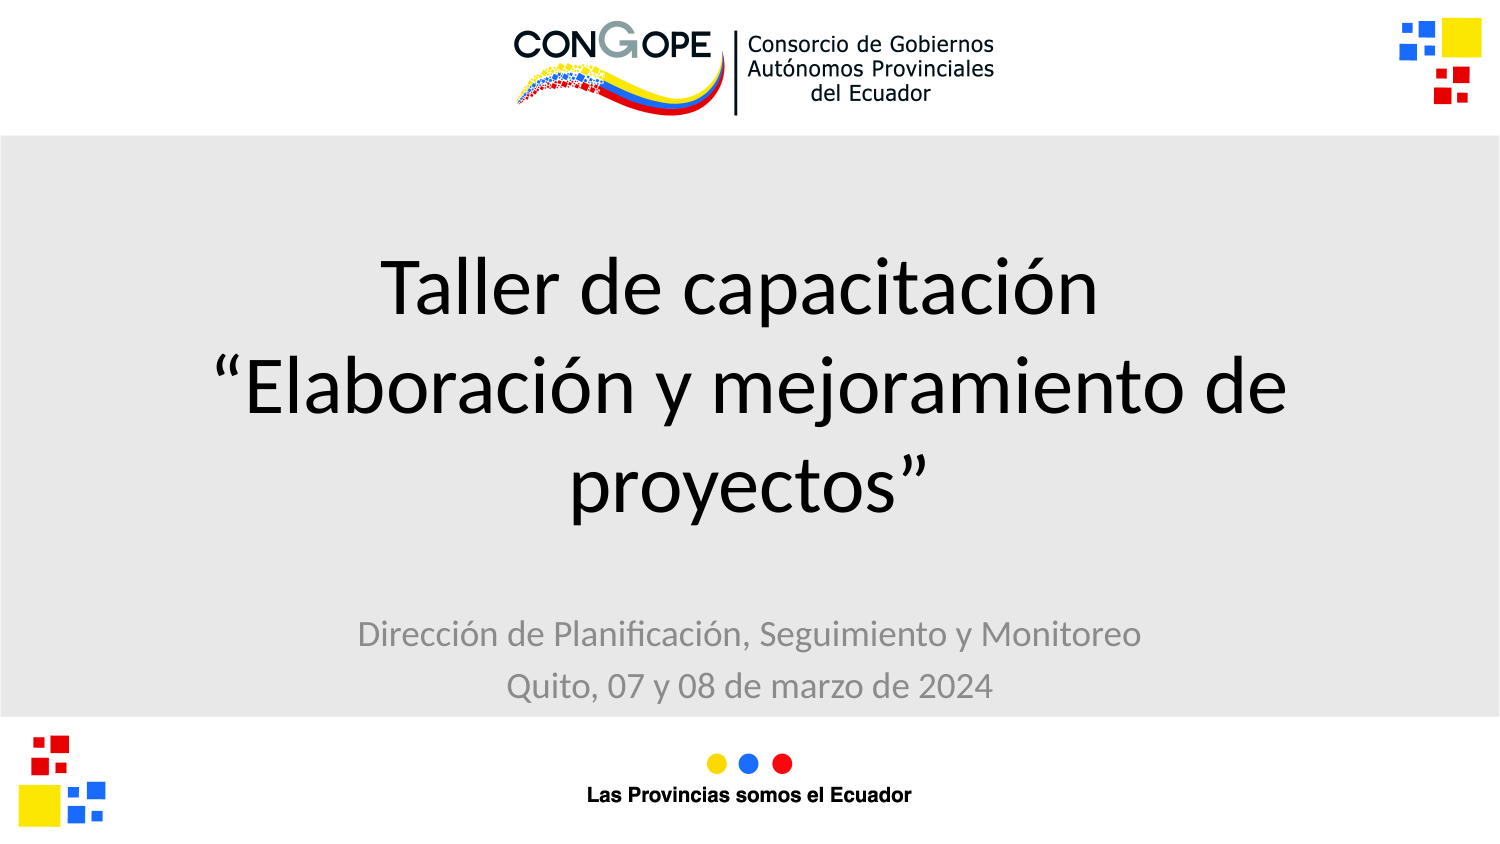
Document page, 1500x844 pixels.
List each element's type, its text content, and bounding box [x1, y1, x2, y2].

picture [0, 714, 1500, 844]
subtitle Dirección de Planificación, Seguimiento y Monitoreo Quito, 07 y 08 de marzo de 2024 [0, 601, 1500, 714]
title Taller de capacitación “Elaboración y mejoramiento de proyectos” [112, 224, 1388, 537]
picture [0, 0, 1500, 601]
